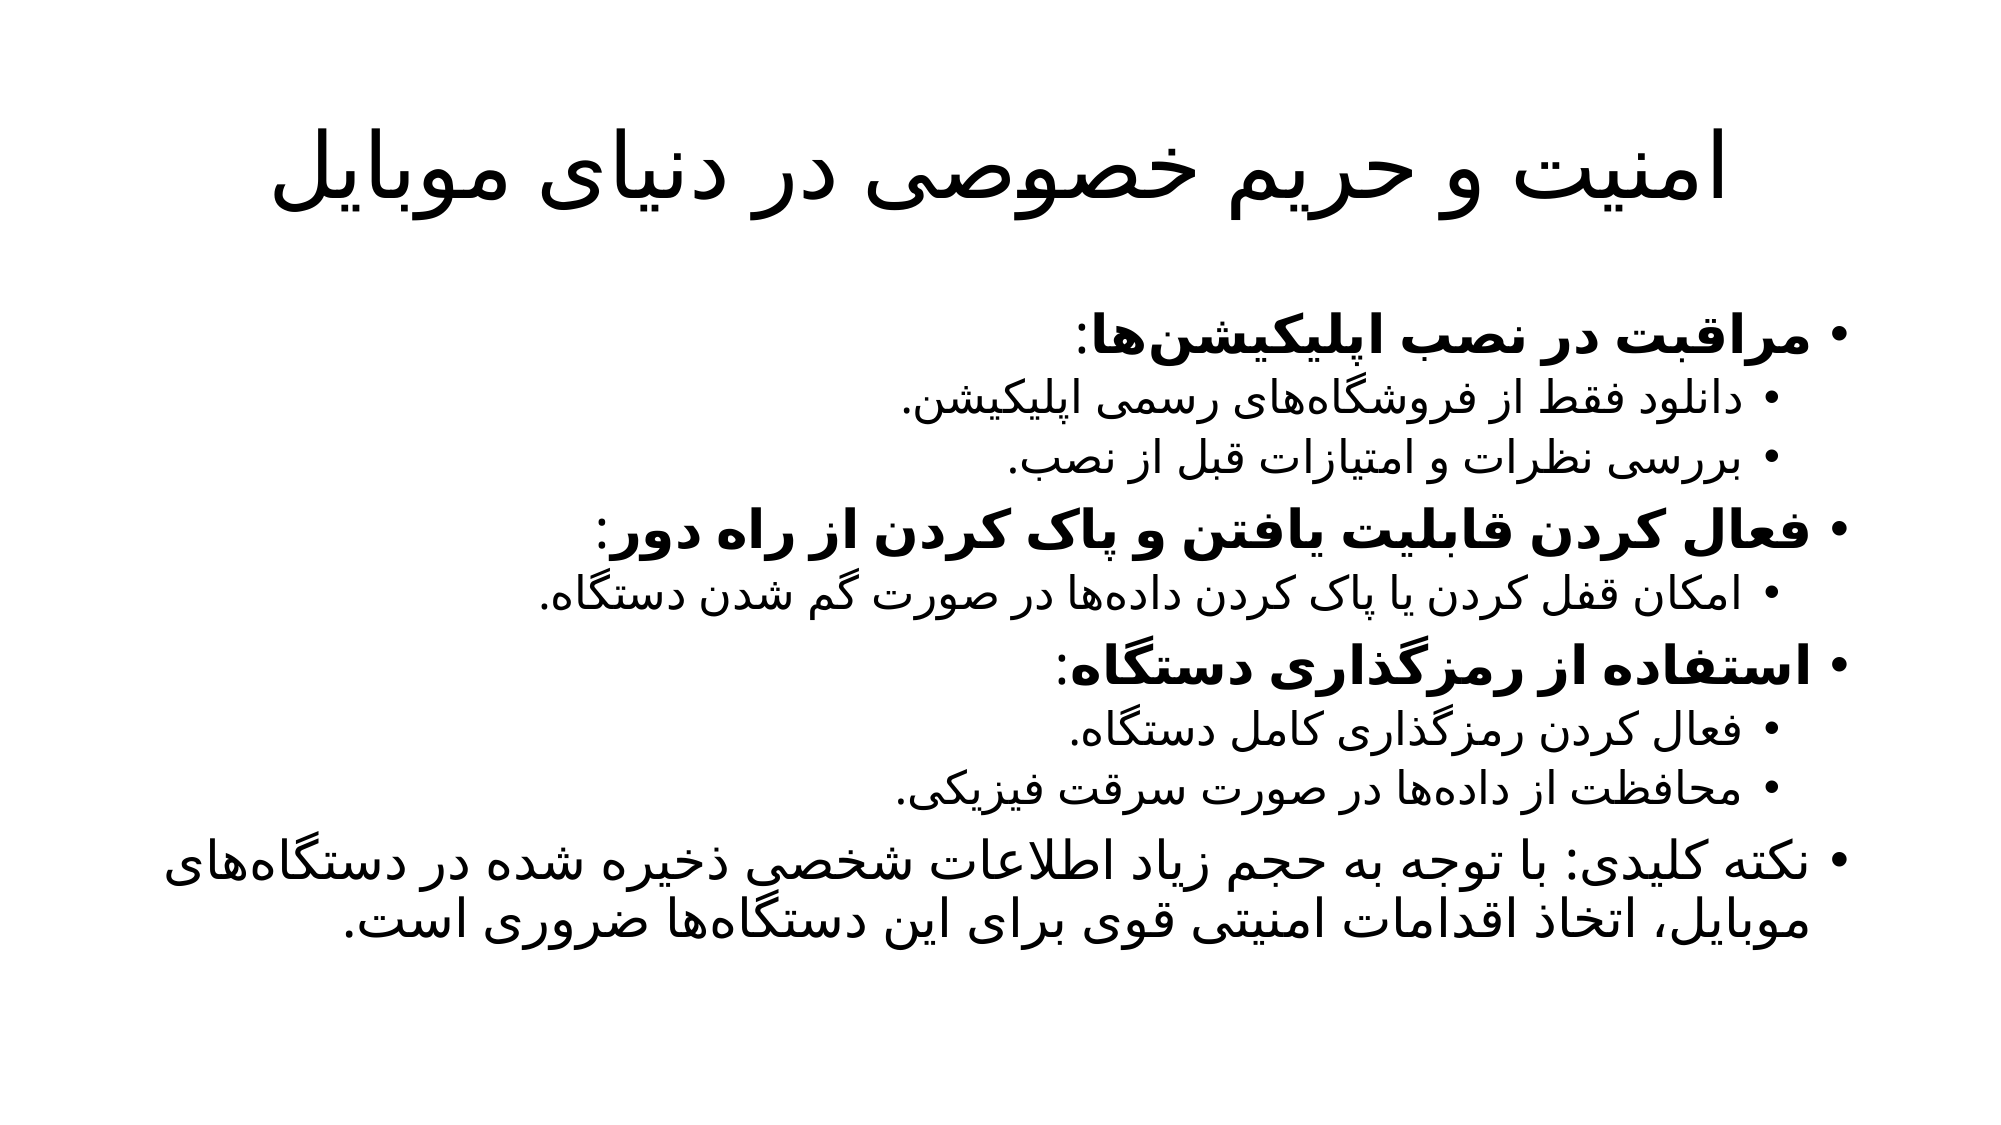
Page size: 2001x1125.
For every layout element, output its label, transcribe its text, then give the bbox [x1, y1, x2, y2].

title امنیت و حریم خصوصی در دنیای موبایل [137, 59, 1863, 278]
list مراقبت در نصب اپلیکیشن‌ها: دانلود فقط از فروشگاه‌های رسمی اپلیکیشن. بررسی نظرات و امتیازات قبل از نصب. فعال کردن قابلیت یافتن و پاک کردن از راه دور: امکان قفل کردن یا پاک کردن داده‌ها در صورت گم شدن دستگاه. استفاده از رمزگذاری دستگاه: فعال کردن رمزگذاری کامل دستگاه. محافظت از داده‌ها در صورت سرقت فیزیکی. نکته کلیدی: با توجه به حجم زیاد اطلاعات شخصی ذخیره شده در دستگاه‌های موبایل، اتخاذ اقدامات امنیتی قوی برای این دستگاه‌ها ضروری است. [137, 299, 1863, 1014]
